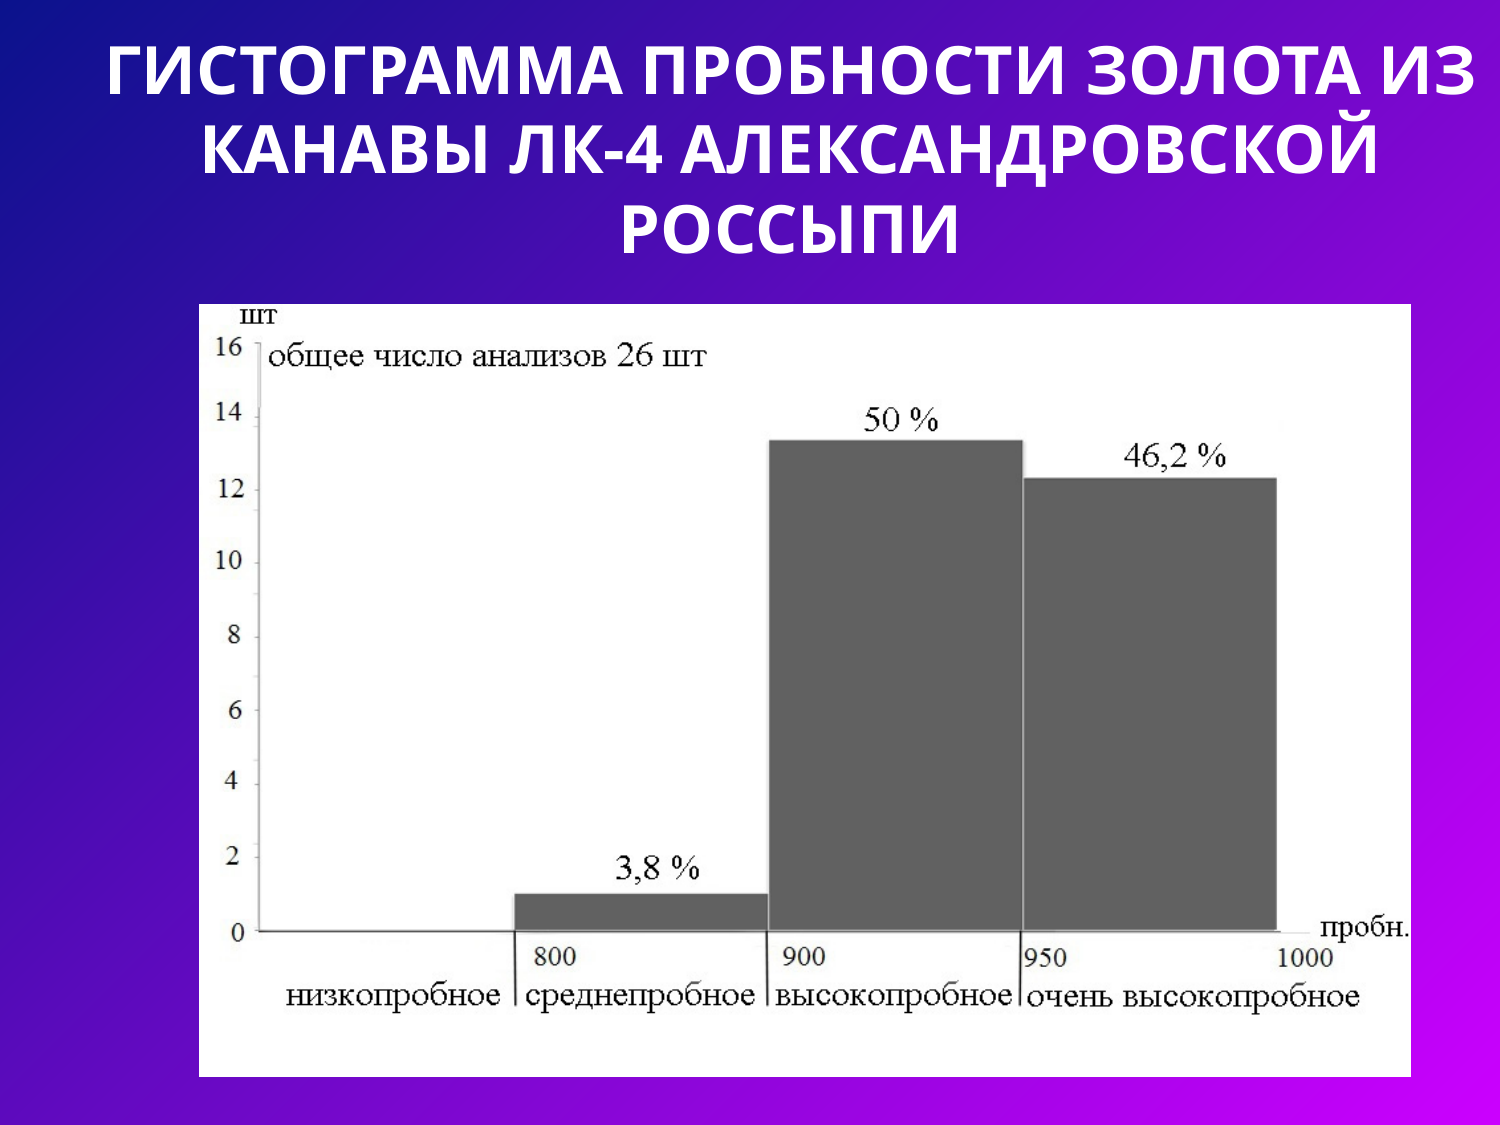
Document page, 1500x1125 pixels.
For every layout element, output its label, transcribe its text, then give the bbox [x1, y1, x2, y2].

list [198, 304, 1411, 1078]
title ГИСТОГРАММА ПРОБНОСТИ ЗОЛОТА ИЗ КАНАВЫ ЛК-4 АЛЕКСАНДРОВСКОЙ РОССЫПИ [46, 93, 1500, 201]
